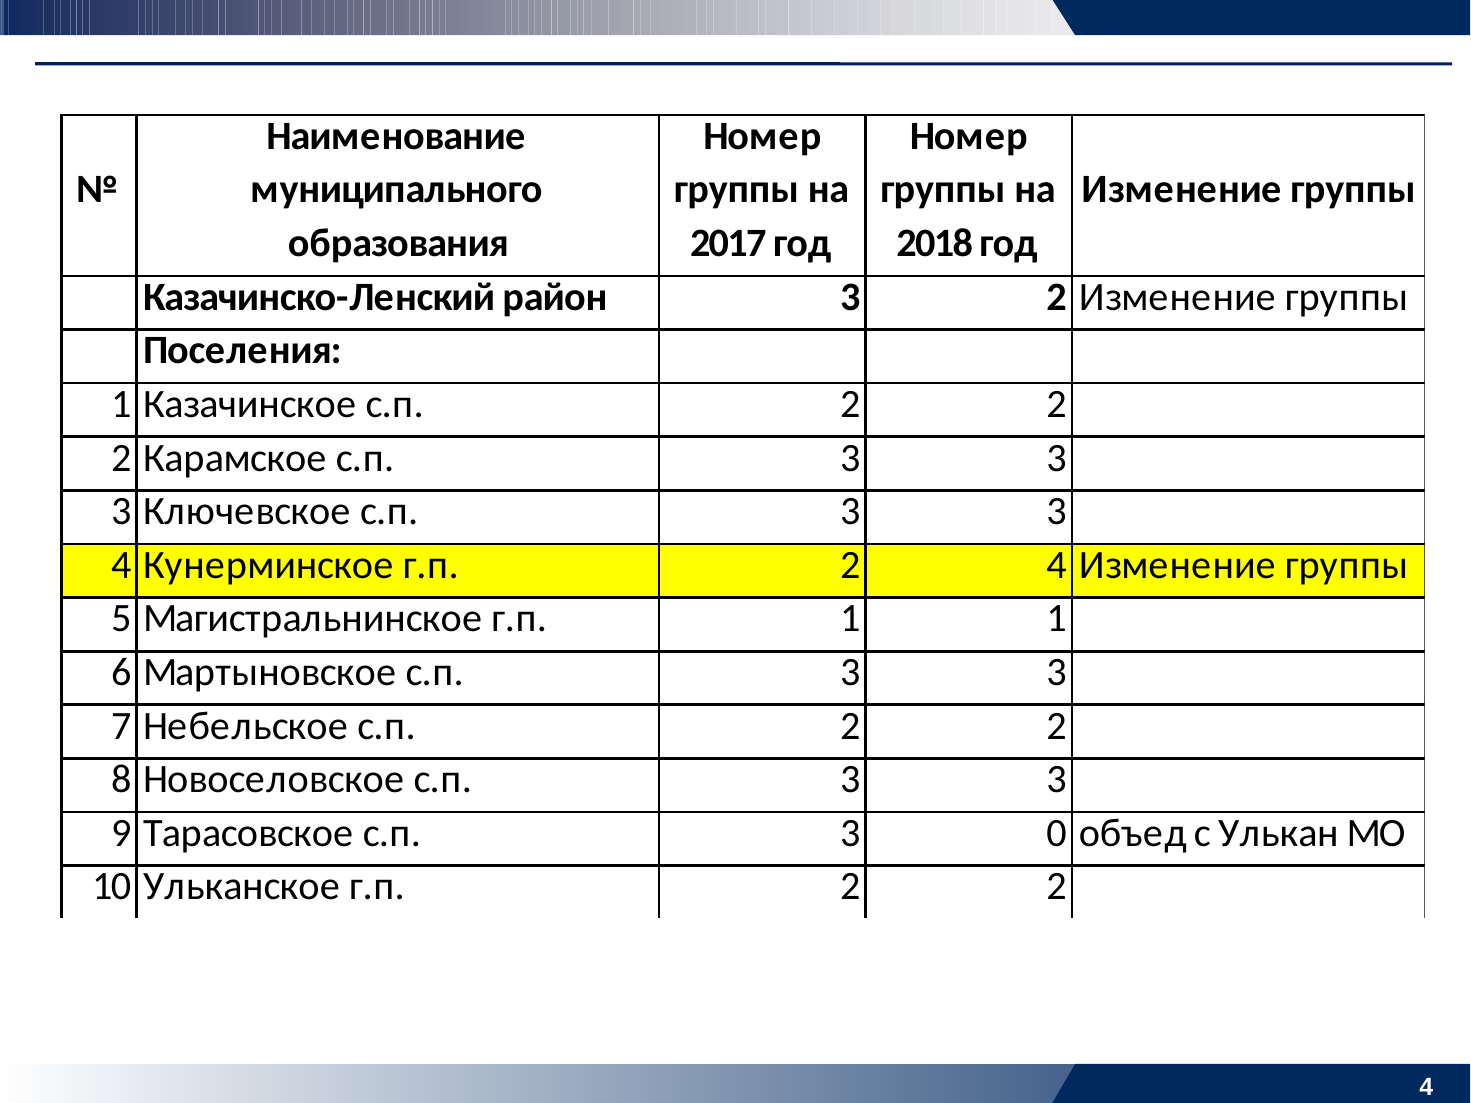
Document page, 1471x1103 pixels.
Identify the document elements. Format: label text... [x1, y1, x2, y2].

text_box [59, 113, 1428, 921]
slide_number 3 [1126, 1070, 1434, 1102]
